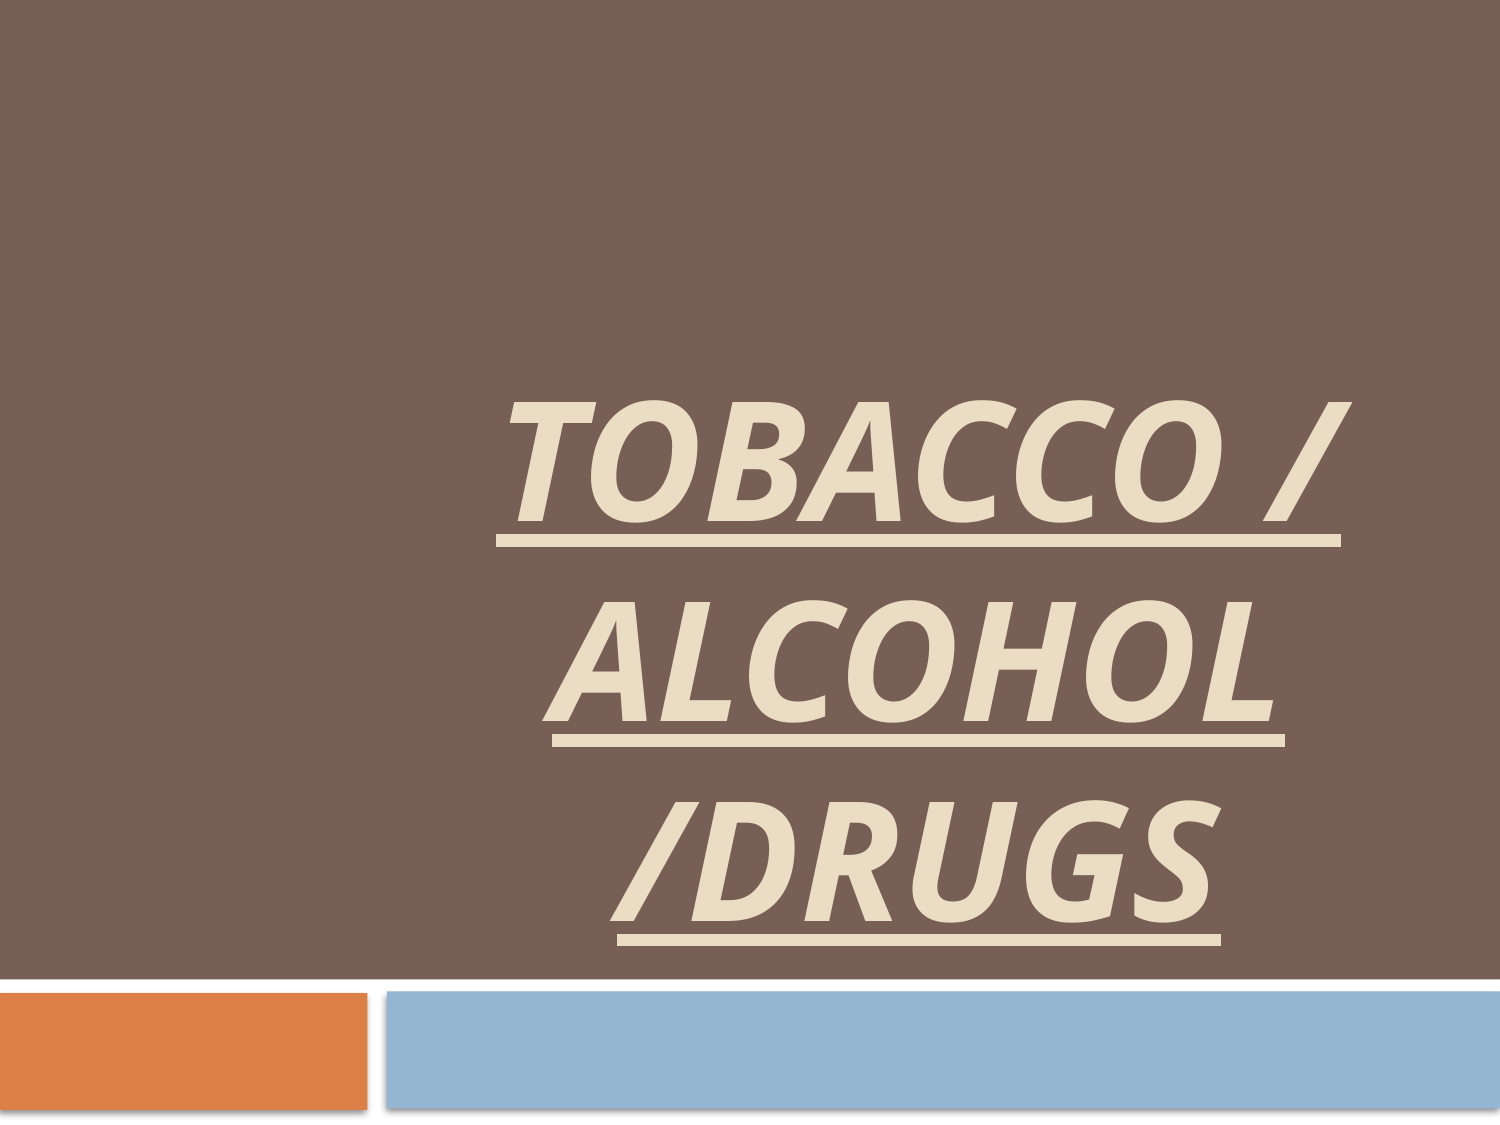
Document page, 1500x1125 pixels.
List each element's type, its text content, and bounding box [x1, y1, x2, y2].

title TOBACCO / Alcohol /drugs [387, 662, 1450, 963]
